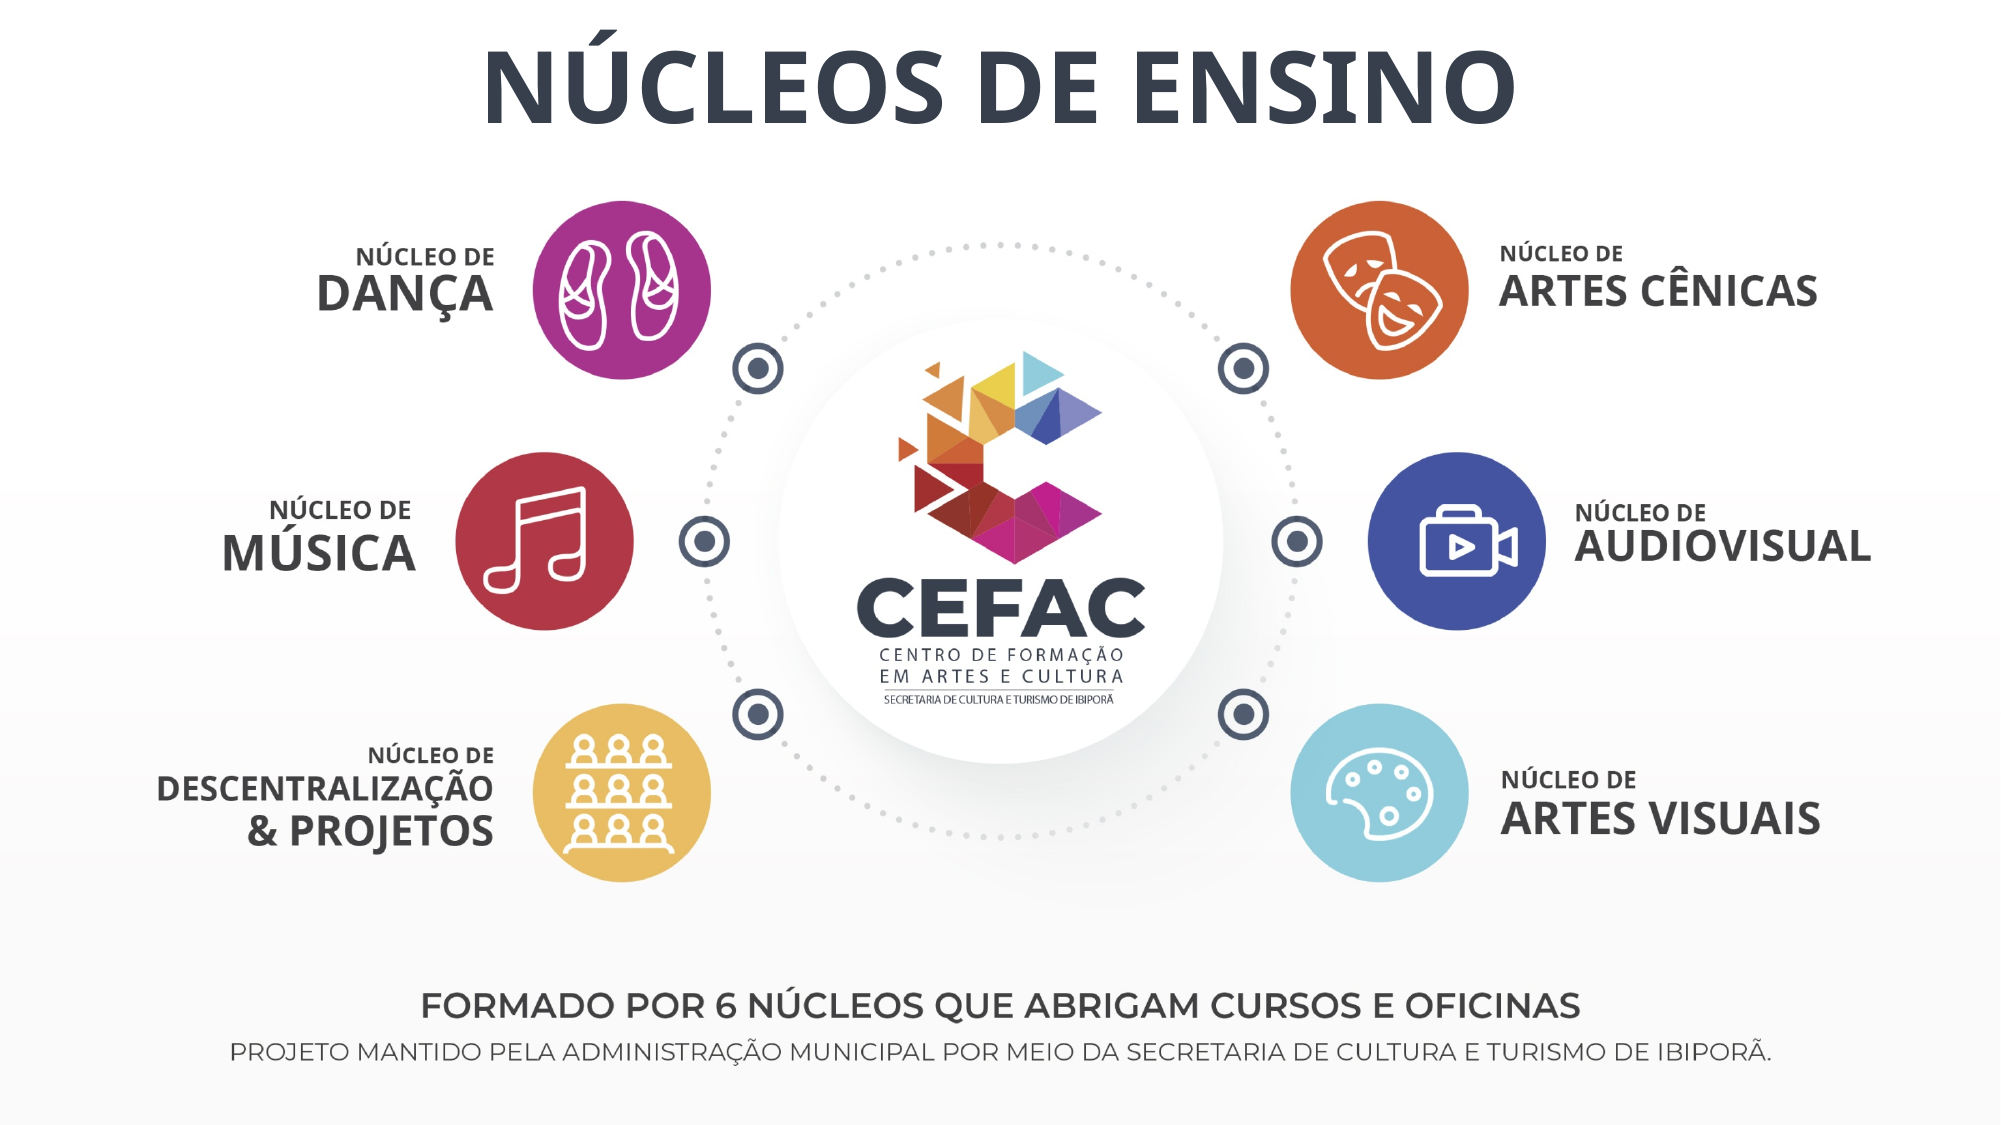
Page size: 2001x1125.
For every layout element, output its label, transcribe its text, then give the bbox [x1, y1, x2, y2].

text_box NÚCLEOS DE ENSINO [444, 19, 1556, 148]
picture [0, 0, 2001, 1125]
